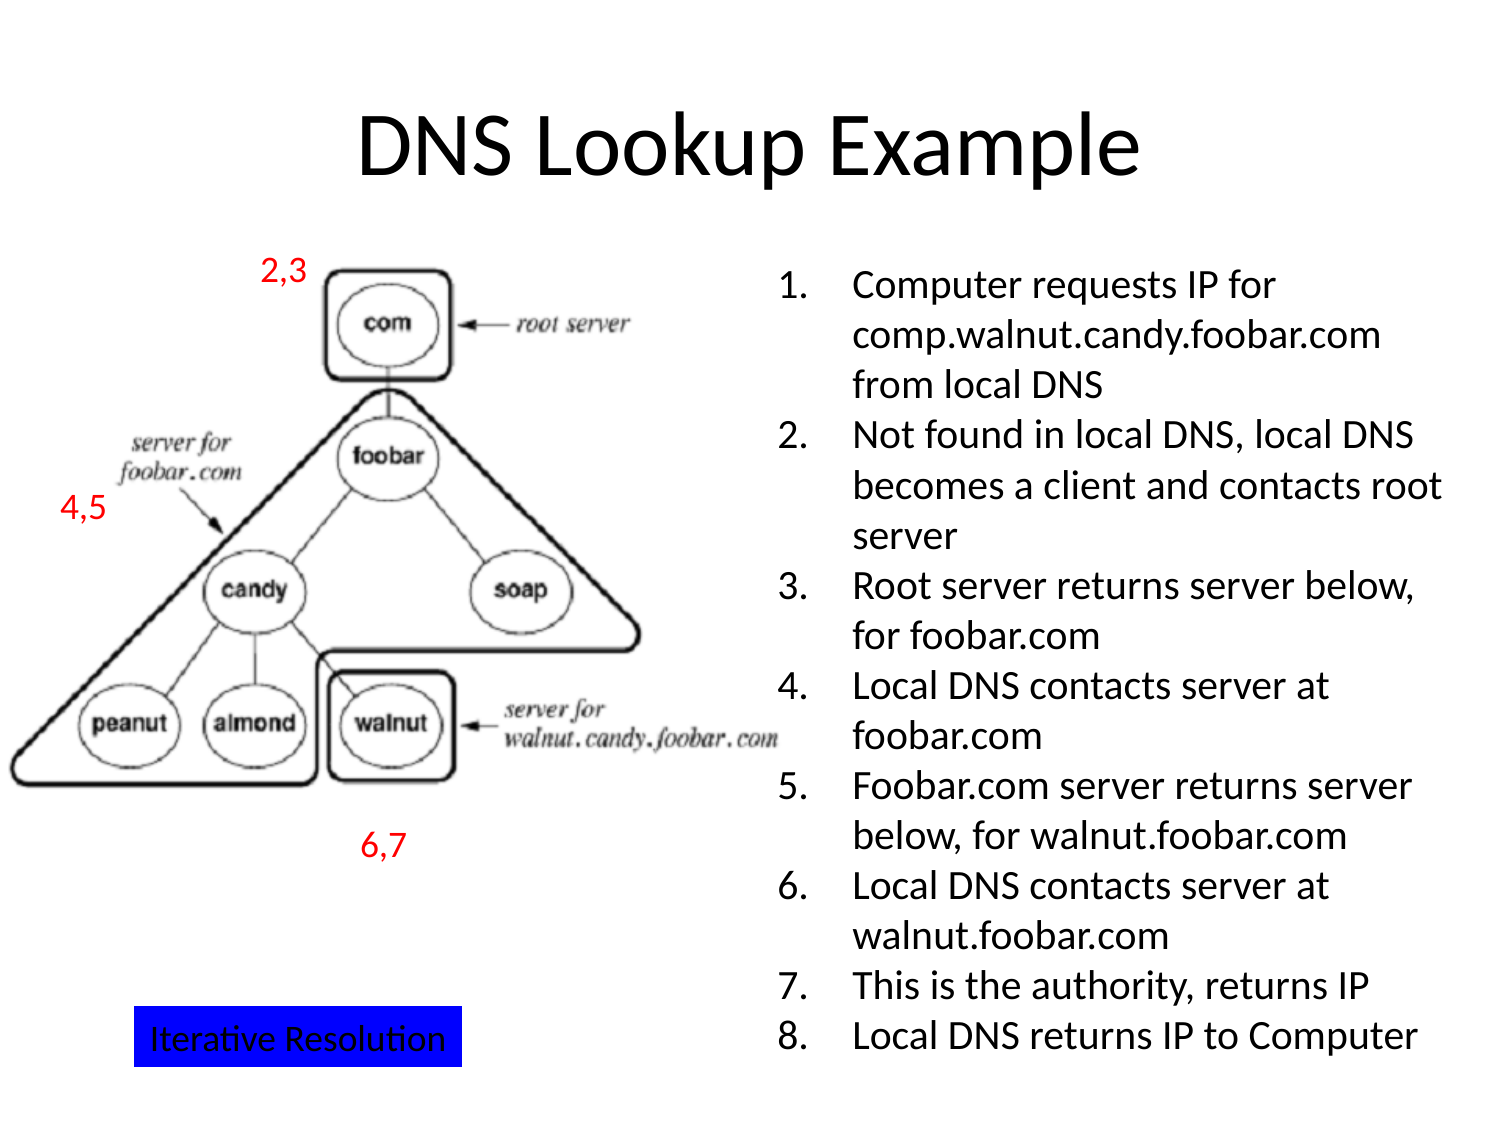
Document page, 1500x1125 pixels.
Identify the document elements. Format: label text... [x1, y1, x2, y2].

picture [0, 237, 832, 821]
text_box Iterative Resolution [135, 1006, 462, 1067]
text_box 6,7 [345, 830, 423, 873]
title DNS Lookup Example [75, 45, 1425, 233]
text_box Computer requests IP for comp.walnut.candy.foobar.com from local DNS Not found in local DNS, local DNS becomes a client and contacts root server Root server returns server below, for foobar.com Local DNS contacts server at foobar.com Foobar.com server returns server below, for walnut.foobar.com Local DNS contacts server at walnut.foobar.com This is the authority, returns IP Local DNS returns IP to Computer [762, 249, 1475, 1065]
